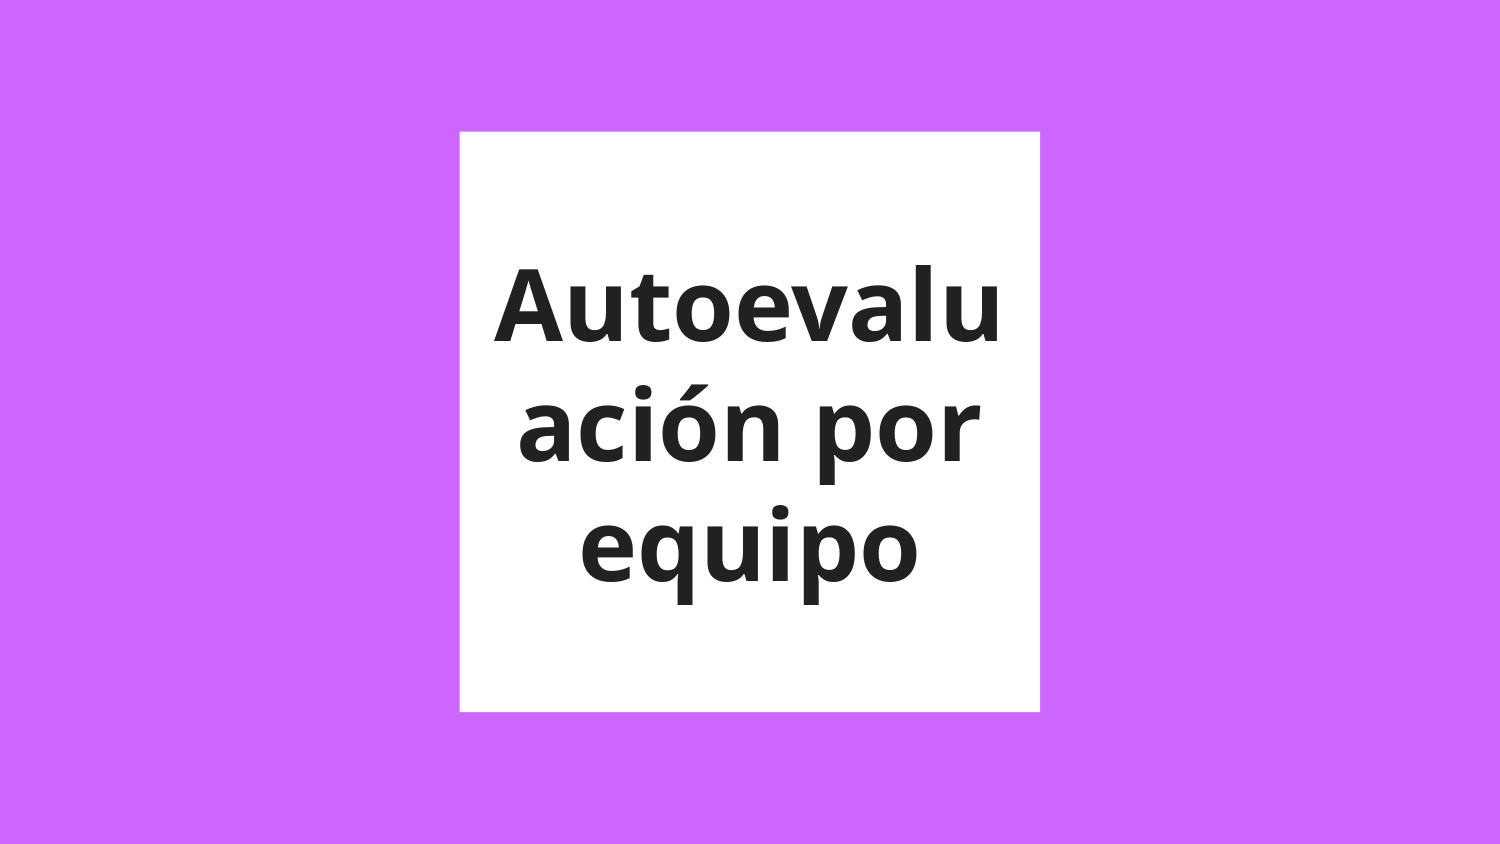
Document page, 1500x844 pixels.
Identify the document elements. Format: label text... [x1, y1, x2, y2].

title Autoevaluación por equipo [459, 131, 1041, 713]
